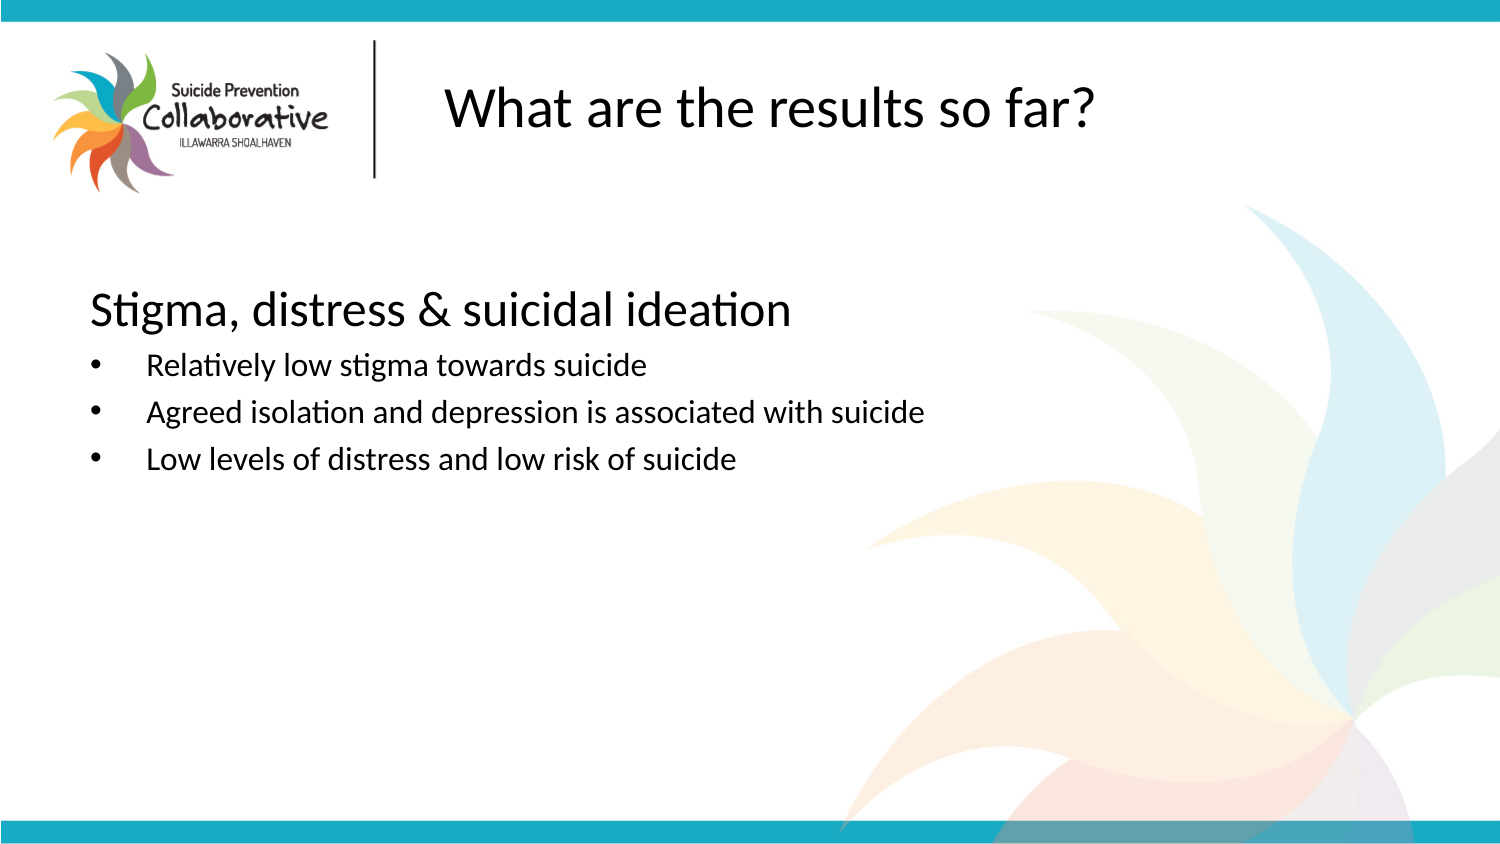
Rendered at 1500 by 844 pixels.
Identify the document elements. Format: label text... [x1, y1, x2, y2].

picture [0, 0, 1500, 844]
list Stigma, distress & suicidal ideation Relatively low stigma towards suicide Agreed isolation and depression is associated with suicide Low levels of distress and low risk of suicide [75, 269, 1425, 791]
title What are the results so far? [429, 33, 1425, 175]
